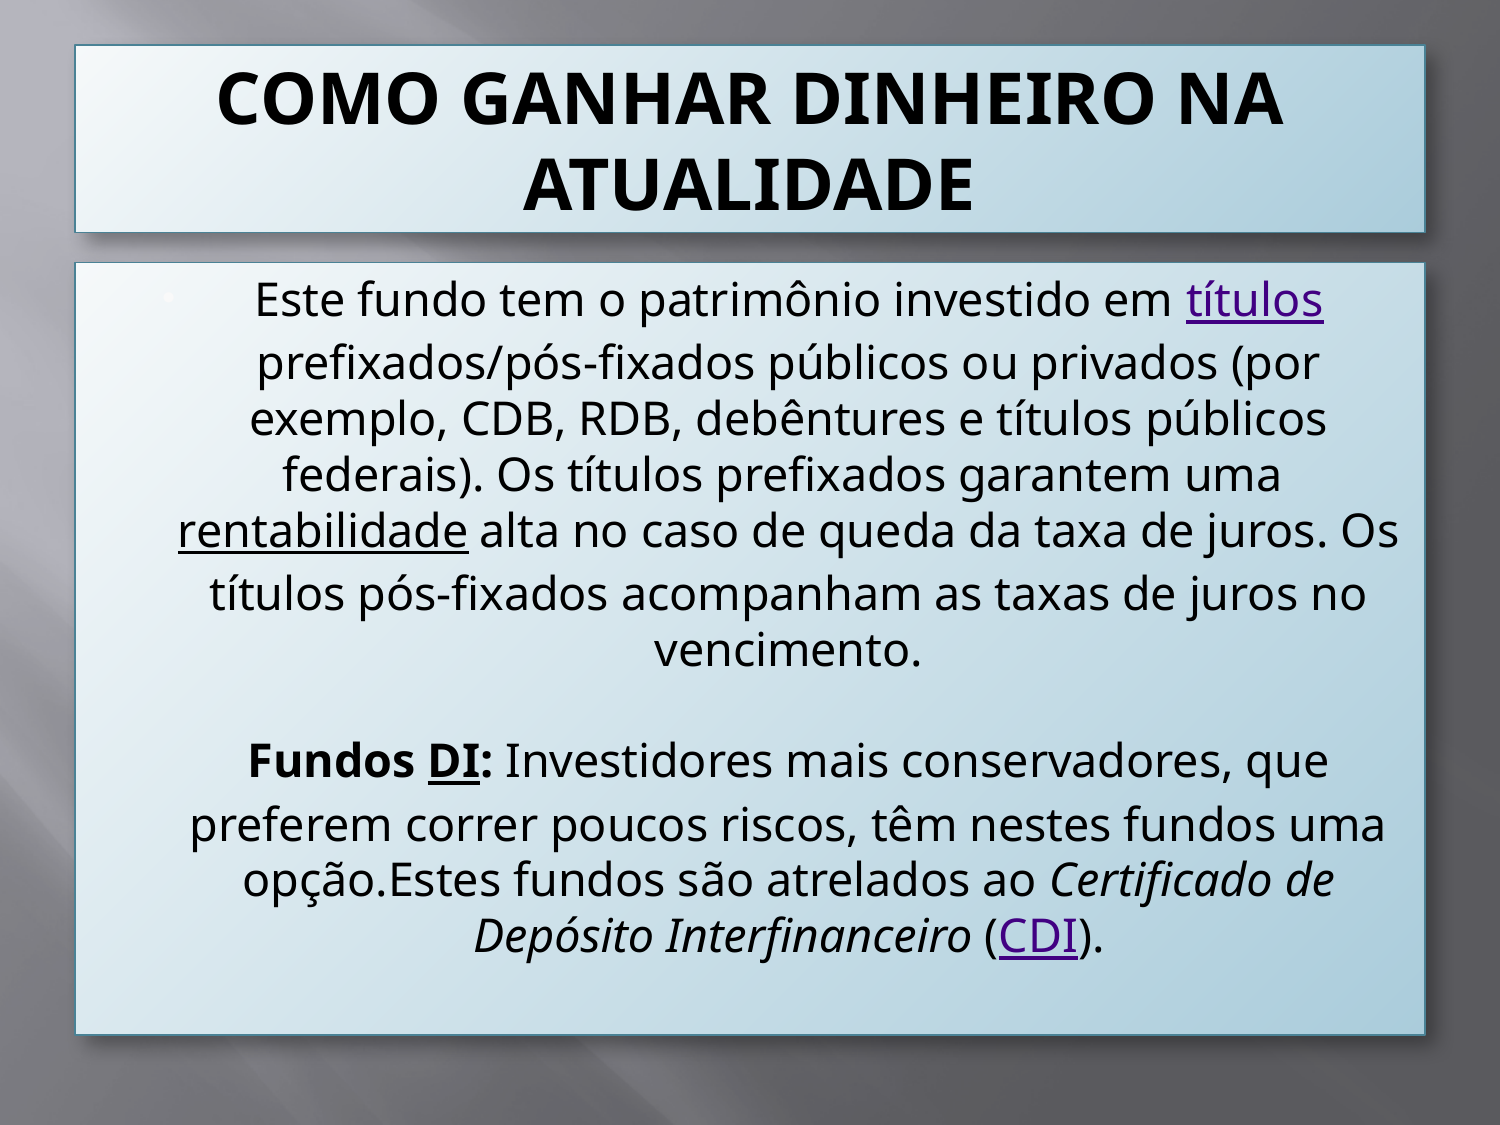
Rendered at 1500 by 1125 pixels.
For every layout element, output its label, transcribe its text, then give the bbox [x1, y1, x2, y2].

list Este fundo tem o patrimônio investido em títulos prefixados/pós-fixados públicos ou privados (por exemplo, CDB, RDB, debêntures e títulos públicos federais). Os títulos prefixados garantem uma rentabilidade alta no caso de queda da taxa de juros. Os títulos pós-fixados acompanham as taxas de juros no vencimento. Fundos DI: Investidores mais conservadores, que preferem correr poucos riscos, têm nestes fundos uma opção.Estes fundos são atrelados ao Certificado de Depósito Interfinanceiro (CDI). [74, 262, 1426, 1036]
title COMO GANHAR DINHEIRO NA ATUALIDADE [74, 44, 1426, 233]
